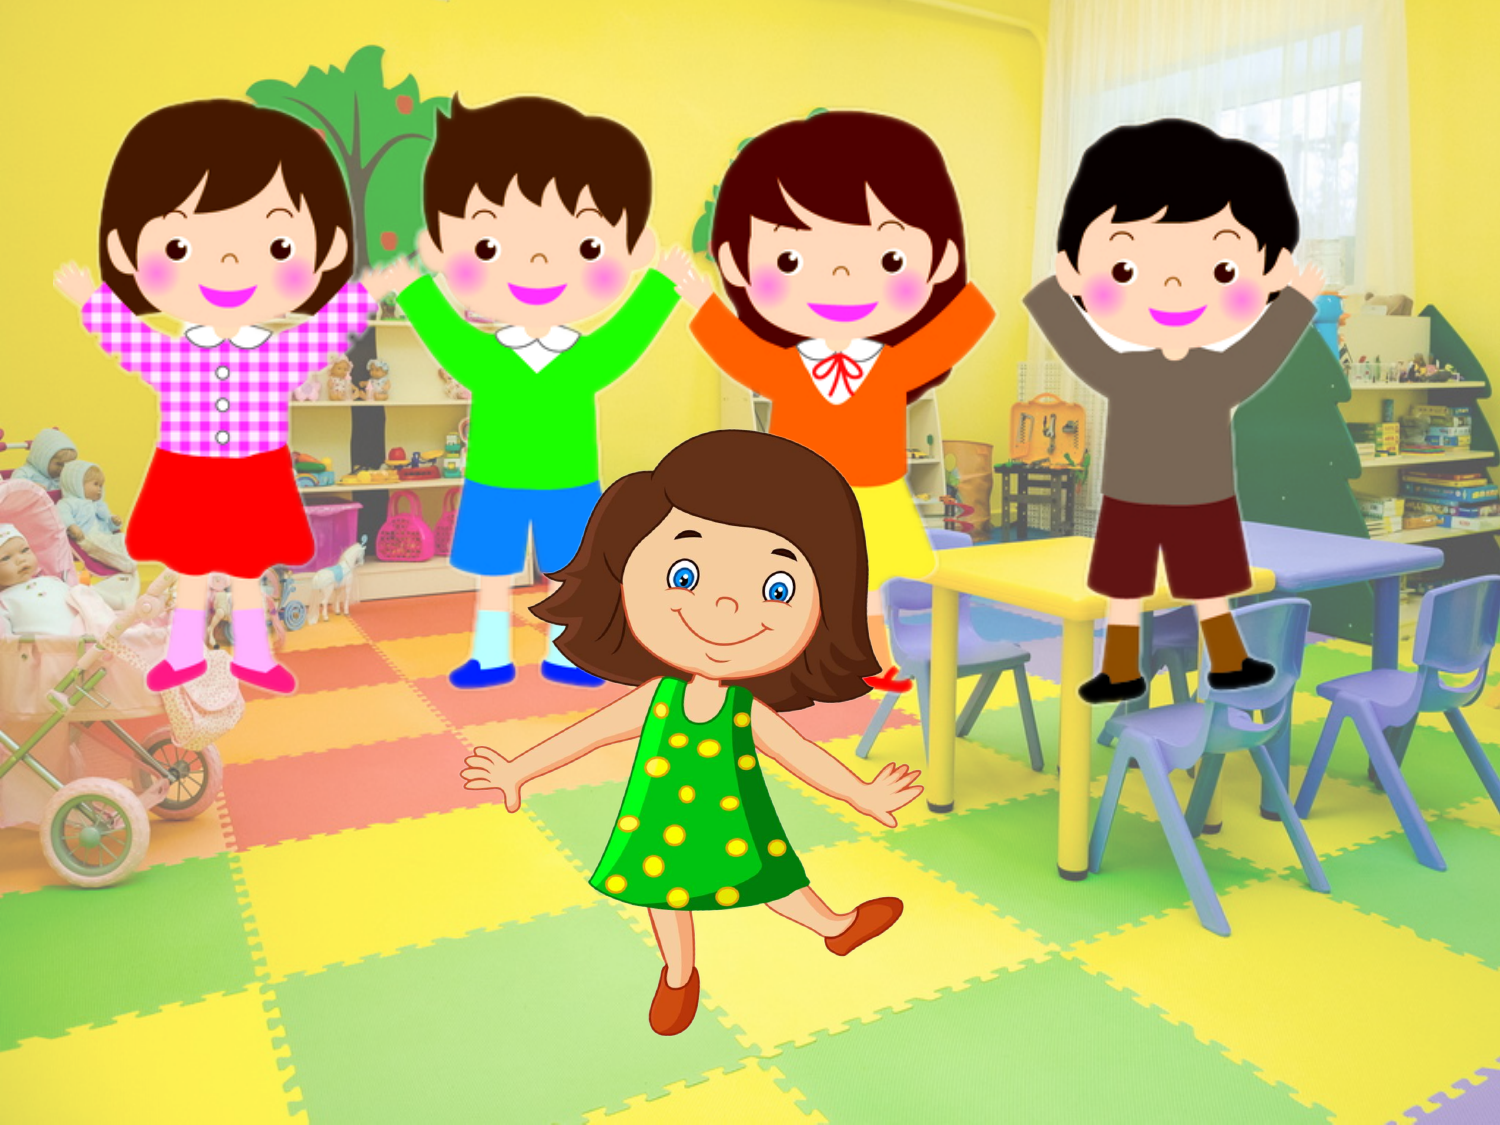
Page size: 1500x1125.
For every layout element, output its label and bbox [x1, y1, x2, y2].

picture [52, 89, 1353, 1058]
